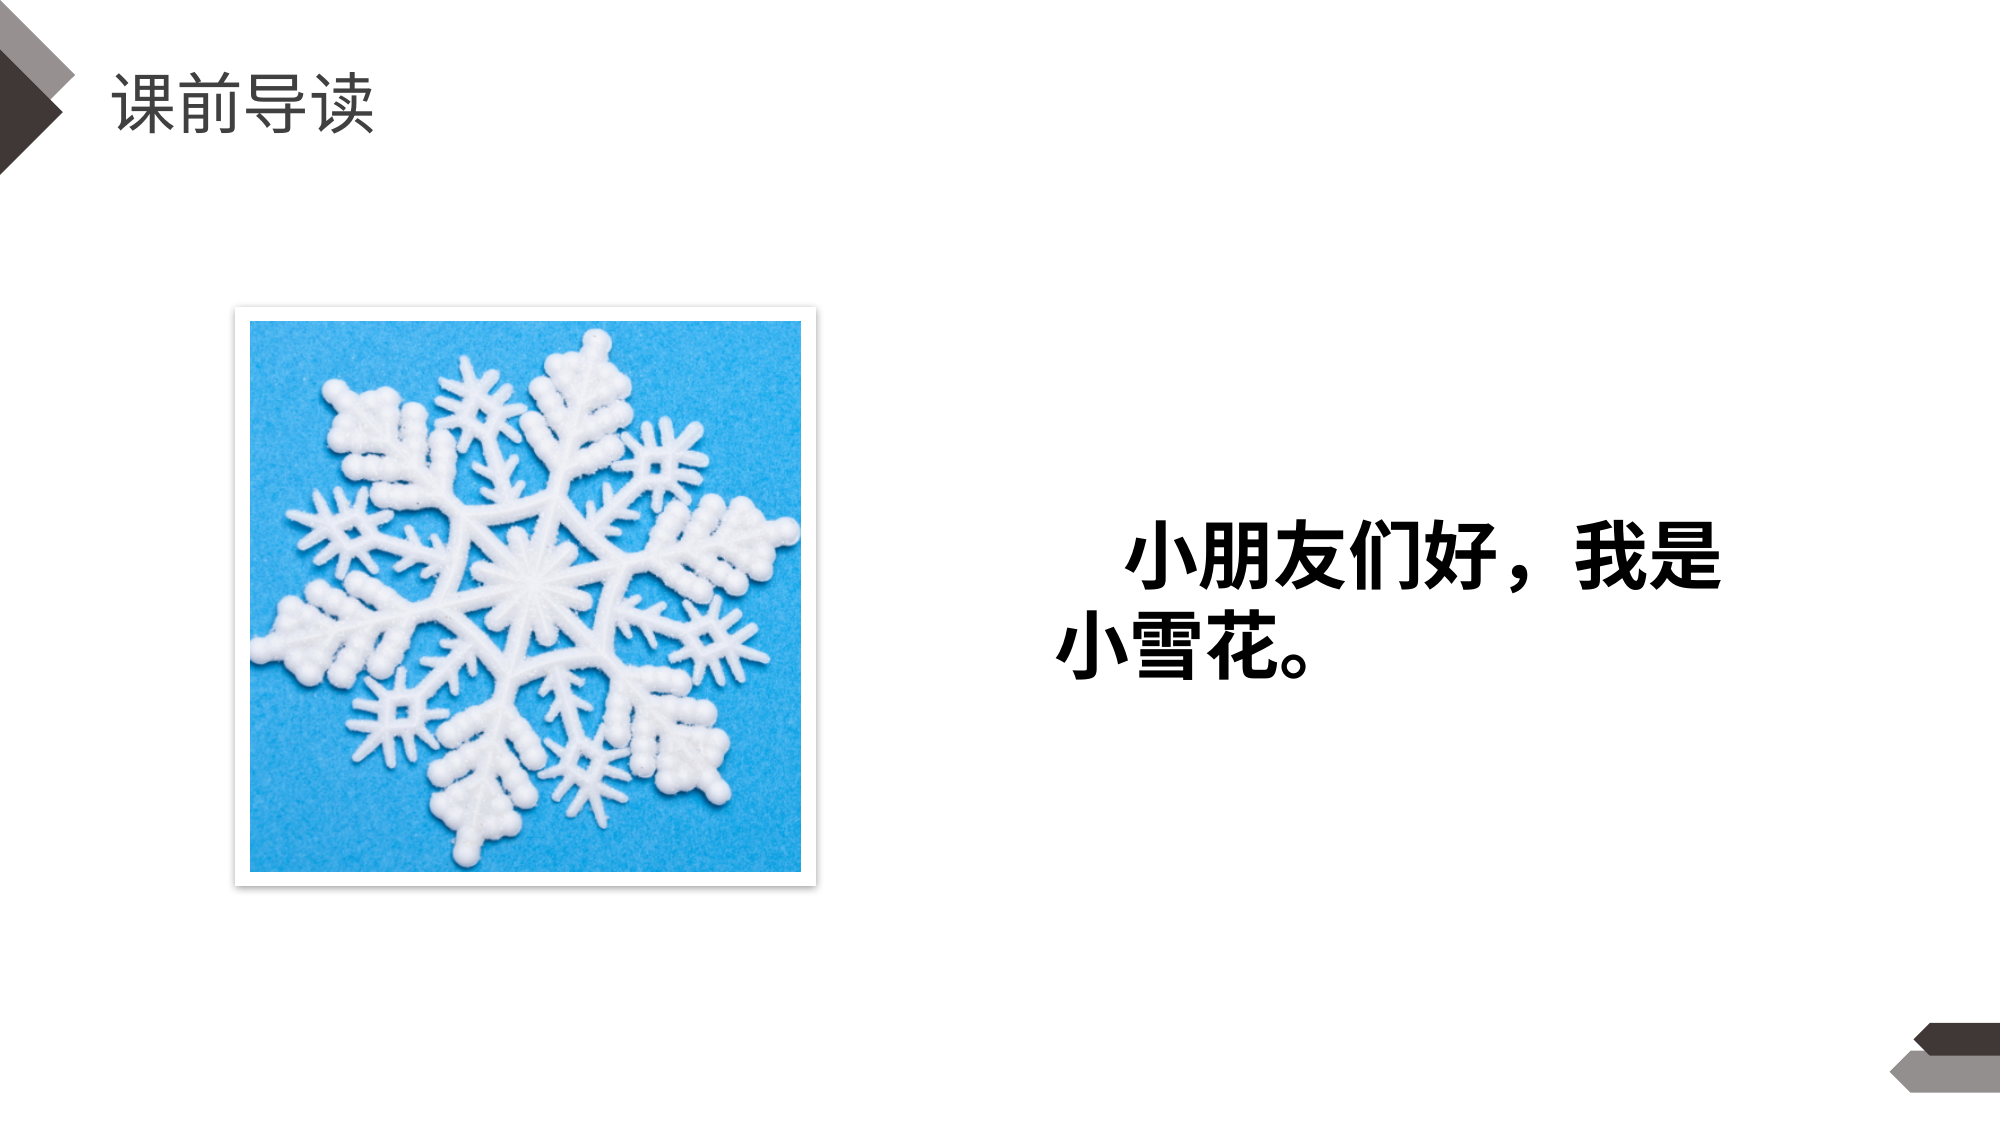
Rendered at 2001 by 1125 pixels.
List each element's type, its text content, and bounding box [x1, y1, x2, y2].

text_box 课前导读 [94, 54, 772, 150]
picture [249, 321, 802, 872]
text_box 小朋友们好，我是小雪花。 [1039, 501, 1750, 697]
